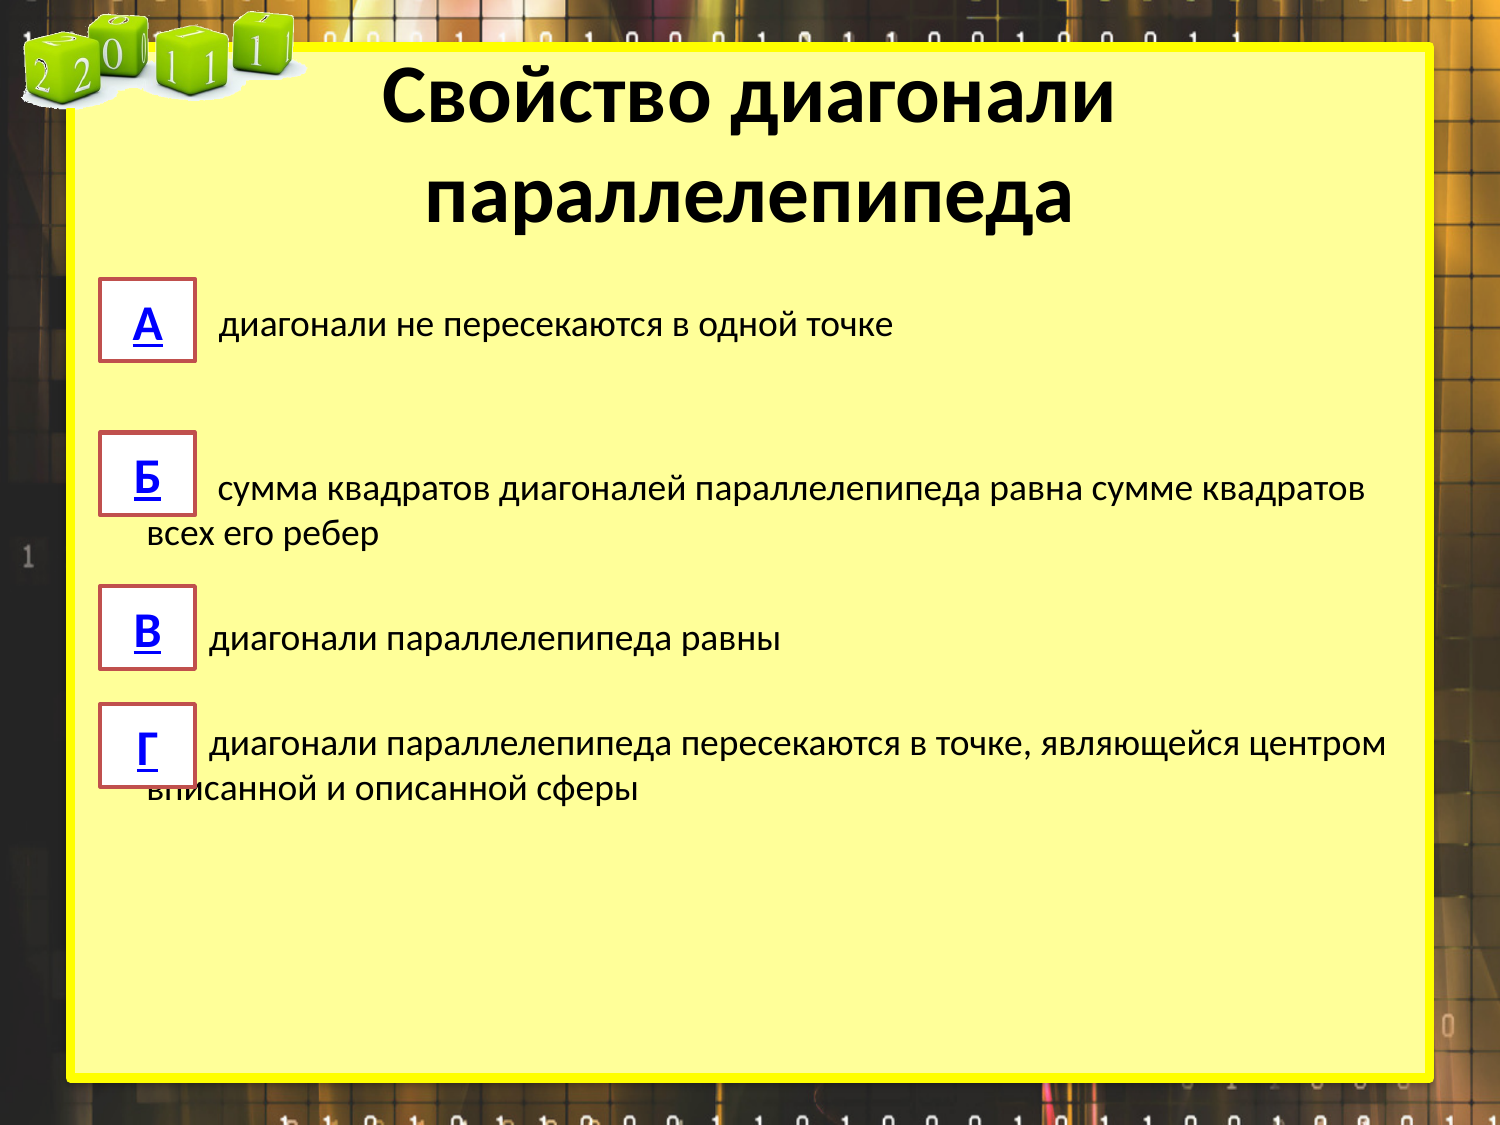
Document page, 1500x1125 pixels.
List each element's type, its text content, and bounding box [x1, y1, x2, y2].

text_box Б [98, 430, 197, 517]
text_box В [98, 584, 197, 671]
text_box А [98, 277, 197, 363]
text_box Г [98, 702, 197, 789]
list диагонали не пересекаются в одной точке сумма квадратов диагоналей параллелепипеда равна сумме квадратов всех его ребер диагонали параллелепипеда равны диагонали параллелепипеда пересекаются в точке, являющейся центром вписанной и описанной сферы [74, 262, 1426, 1006]
picture [0, 0, 332, 118]
title Свойство диагонали параллелепипеда [74, 44, 1426, 233]
